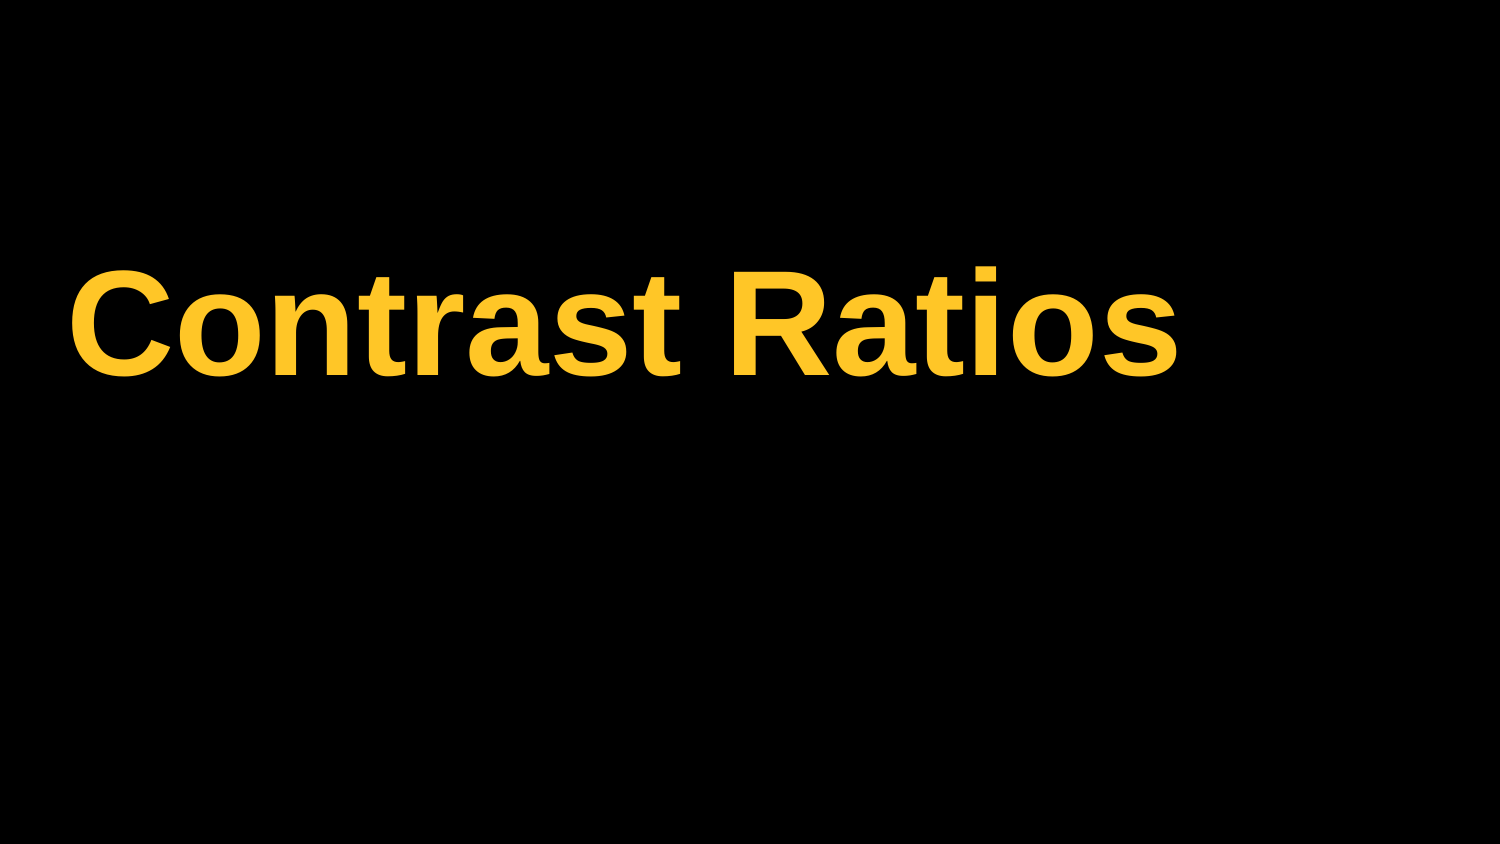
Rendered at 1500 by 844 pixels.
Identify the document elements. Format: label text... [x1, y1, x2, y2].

title Contrast Ratios [51, 210, 1449, 305]
